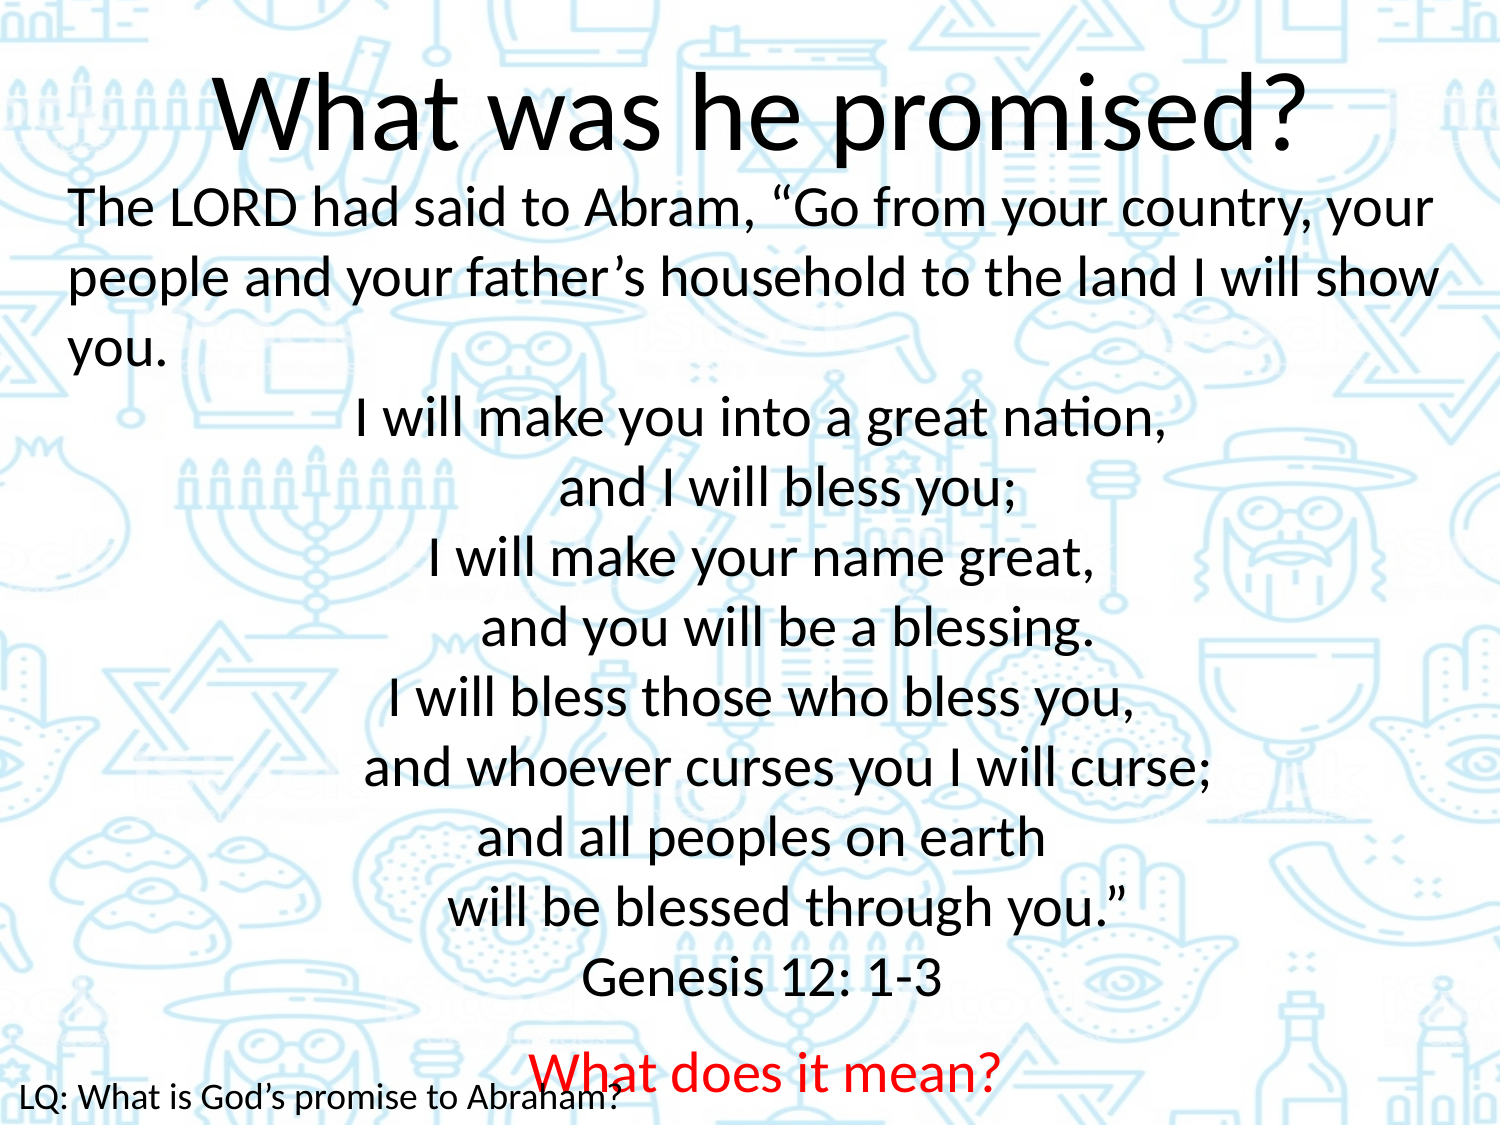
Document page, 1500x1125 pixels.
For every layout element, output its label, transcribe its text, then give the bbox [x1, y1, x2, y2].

text_box What does it mean? [513, 1026, 1500, 1112]
text_box The Lord had said to Abram, “Go from your country, your people and your father’s household to the land I will show you. I will make you into a great nation, and I will bless you; I will make your name great, and you will be a blessing. I will bless those who bless you, and whoever curses you I will curse; and all peoples on earth will be blessed through you.” Genesis 12: 1-3 [53, 160, 1471, 1016]
text_box What was he promised? [147, 30, 1376, 160]
text_box LQ: What is God’s promise to Abraham? [0, 1064, 697, 1125]
